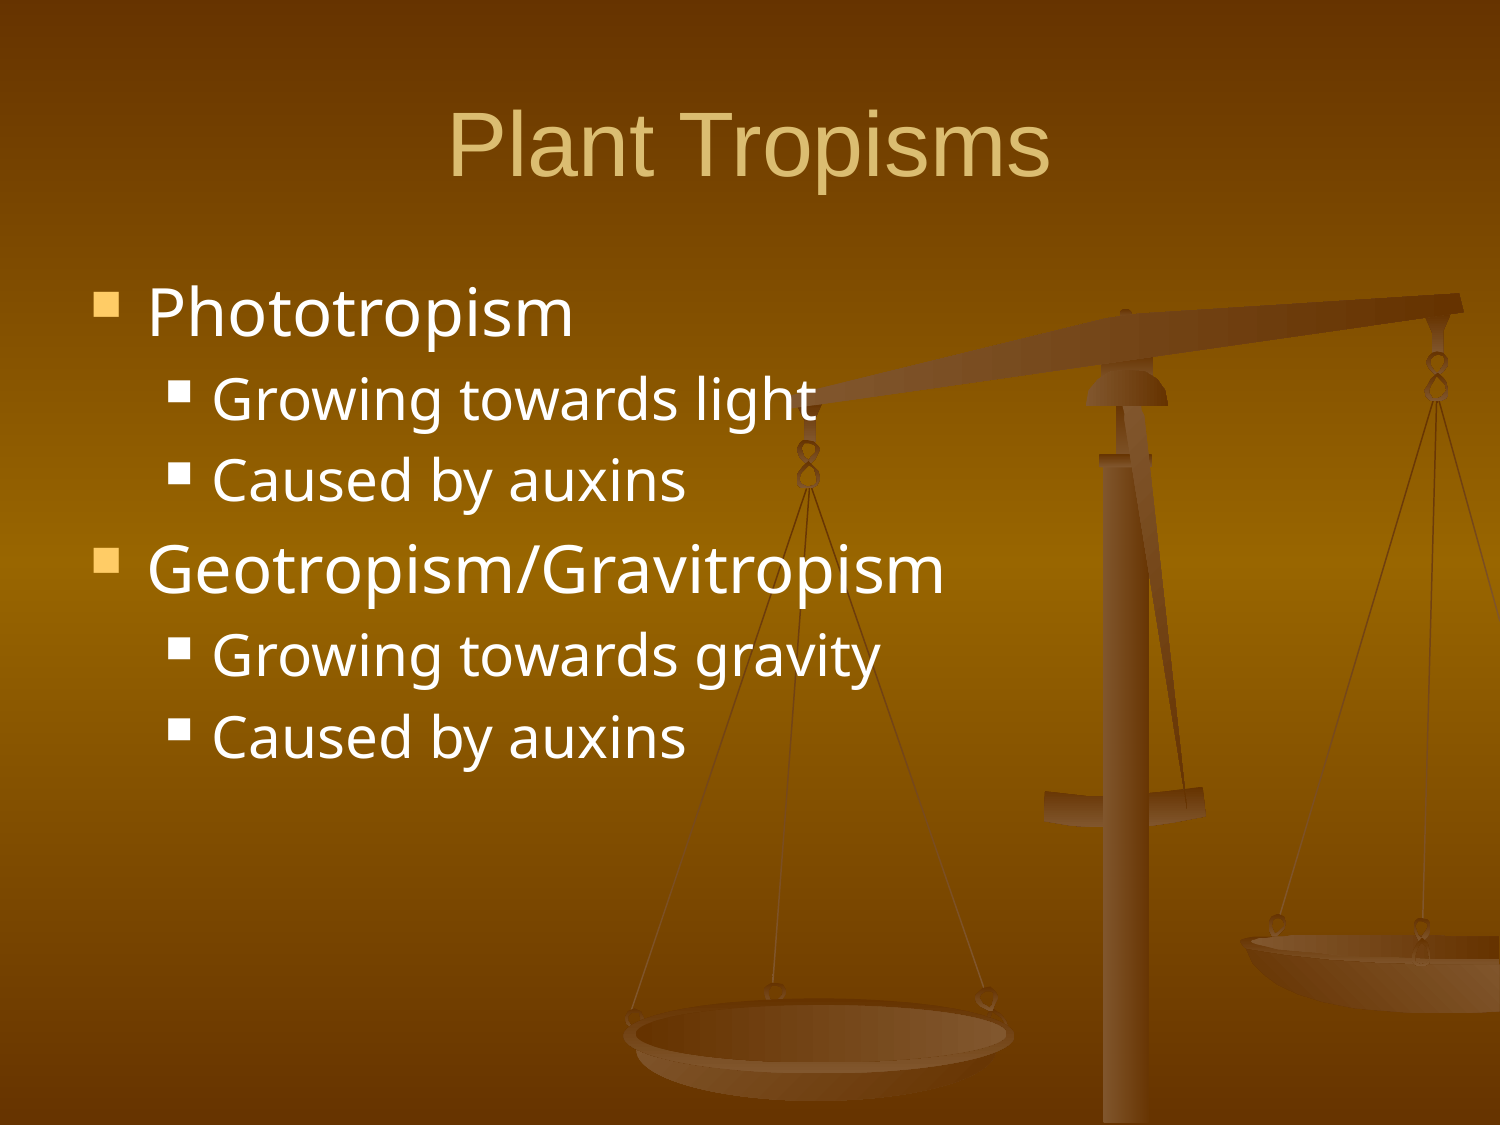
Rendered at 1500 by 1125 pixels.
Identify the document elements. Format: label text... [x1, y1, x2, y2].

list Phototropism Growing towards light Caused by auxins Geotropism/Gravitropism Growing towards gravity Caused by auxins [74, 262, 1426, 1006]
title Plant Tropisms [74, 45, 1426, 234]
